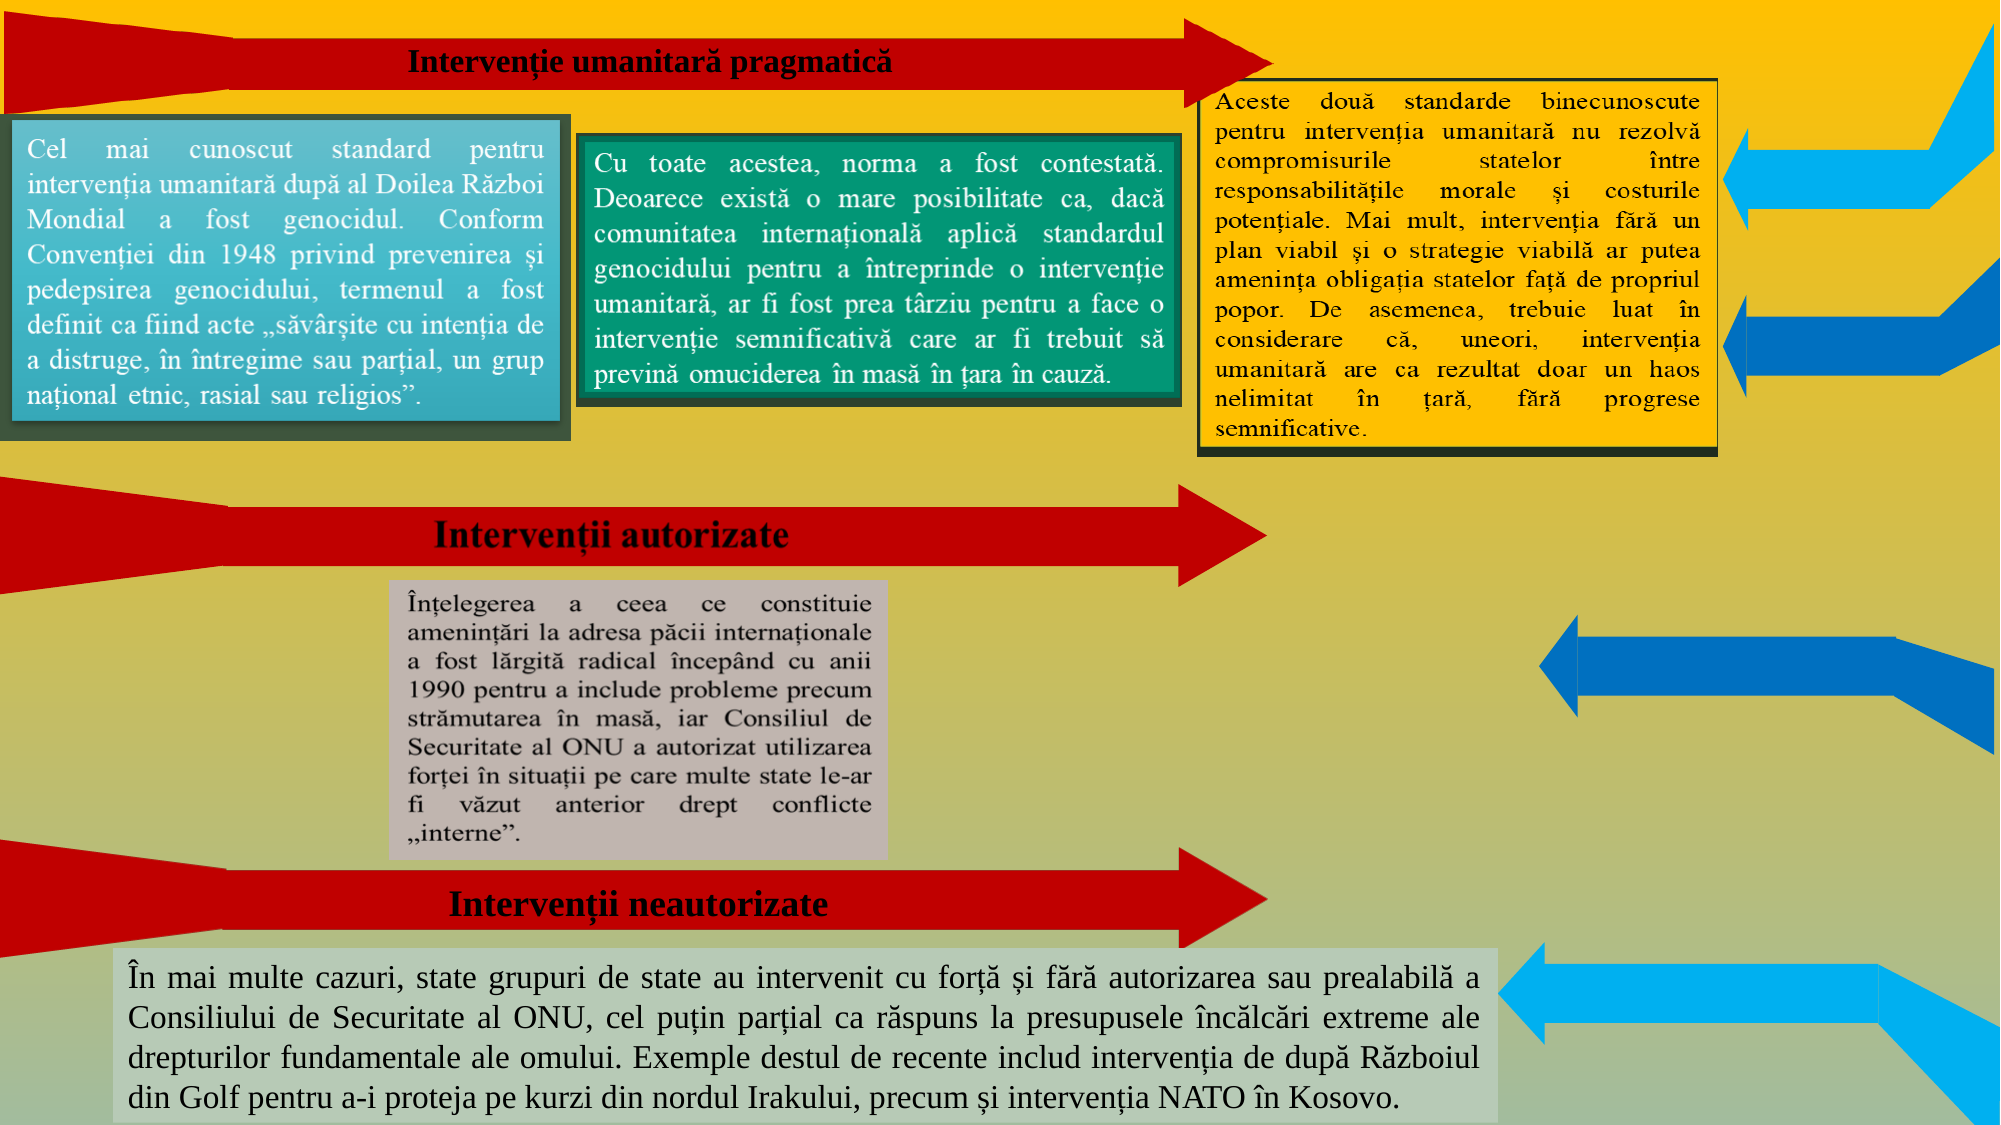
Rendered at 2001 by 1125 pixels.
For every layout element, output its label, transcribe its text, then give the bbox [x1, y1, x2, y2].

picture [576, 133, 1183, 408]
picture [0, 497, 1268, 958]
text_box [1539, 614, 1994, 755]
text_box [1497, 941, 2000, 1125]
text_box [1722, 23, 1995, 231]
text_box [0, 476, 1268, 595]
text_box În mai multe cazuri, state grupuri de state au intervenit cu forță și fără autorizarea sau prealabilă a Consiliului de Securitate al ONU, cel puțin parțial ca răspuns la presupusele încălcări extreme ale drepturilor fundamentale ale omului. Exemple destul de recente includ intervenția de după Războiul din Golf pentru a-i proteja pe kurzi din nordul Irakului, precum și intervenția NATO în Kosovo. [113, 948, 1497, 1123]
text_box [1722, 257, 2000, 398]
picture [0, 11, 1718, 457]
